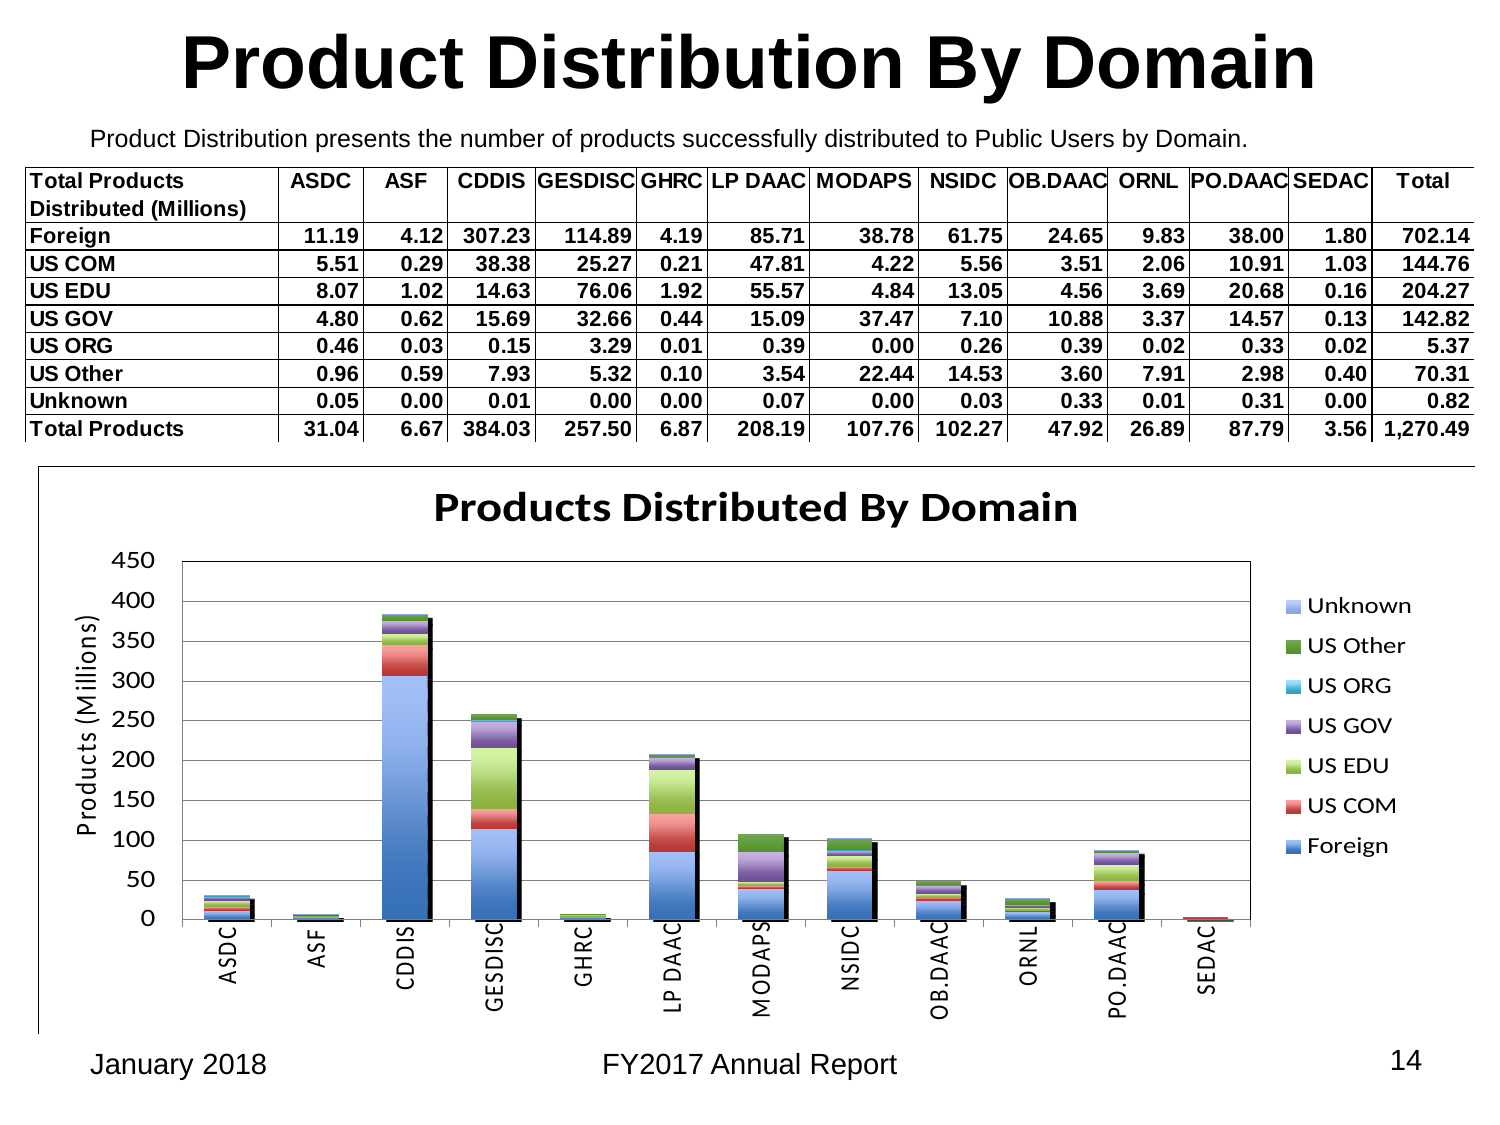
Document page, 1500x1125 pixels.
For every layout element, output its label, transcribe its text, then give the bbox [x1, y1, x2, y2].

text_box Product Distribution presents the number of products successfully distributed to Public Users by Domain. [74, 115, 1350, 160]
footer FY2017 Annual Report [512, 1043, 988, 1116]
title Product Distribution By Domain [74, 8, 1426, 109]
picture [37, 466, 1476, 1035]
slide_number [74, 1043, 426, 1116]
slide_number 14 [1087, 1043, 1438, 1113]
picture [24, 166, 1476, 444]
